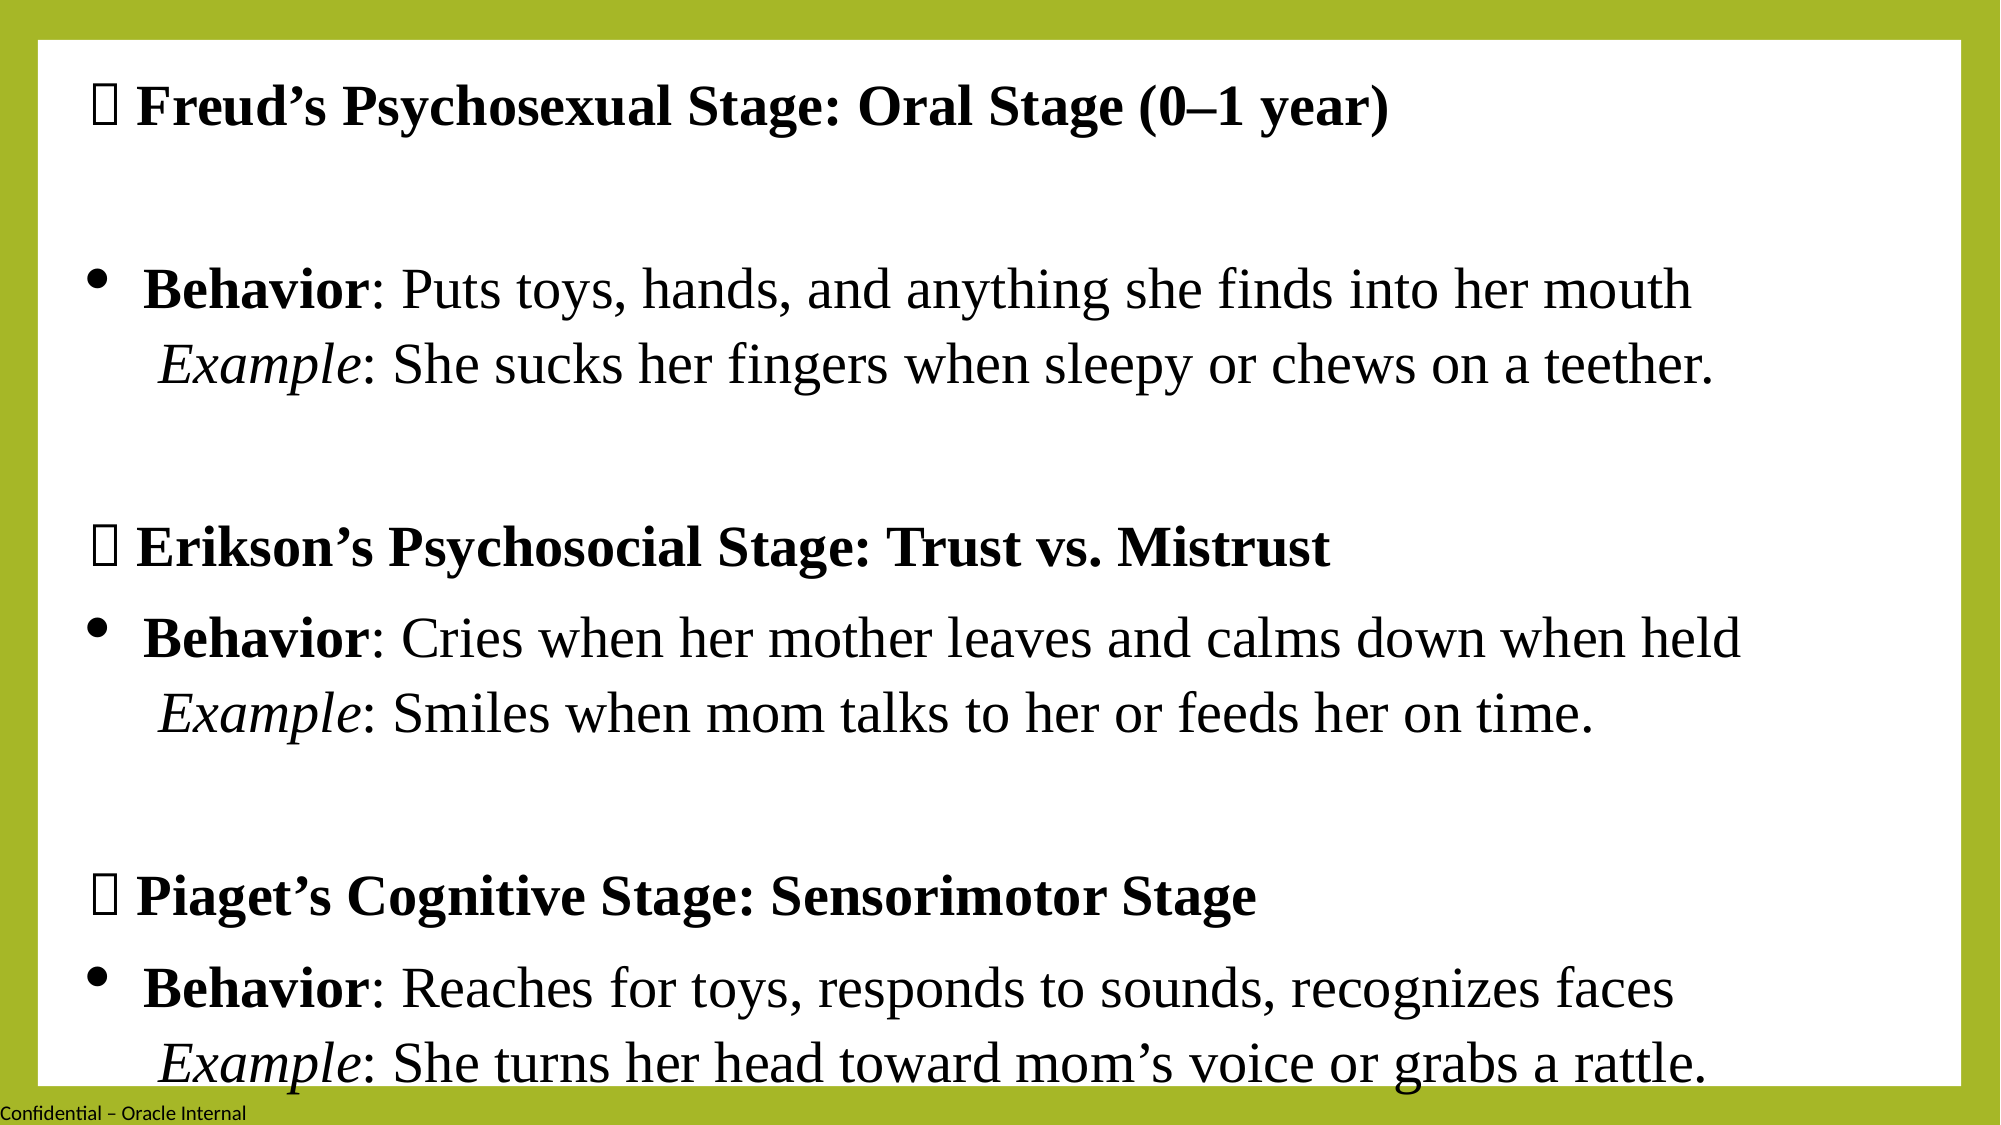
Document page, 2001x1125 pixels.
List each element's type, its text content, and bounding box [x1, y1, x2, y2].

text_box 🧠 Freud’s Psychosexual Stage: Oral Stage (0–1 year) Behavior: Puts toys, hands, and anything she finds into her mouth Example: She sucks her fingers when sleepy or chews on a teether. 🤝 Erikson’s Psychosocial Stage: Trust vs. Mistrust Behavior: Cries when her mother leaves and calms down when held Example: Smiles when mom talks to her or feeds her on time. 🧩 Piaget’s Cognitive Stage: Sensorimotor Stage Behavior: Reaches for toys, responds to sounds, recognizes faces Example: She turns her head toward mom’s voice or grabs a rattle. [72, 55, 1777, 1102]
